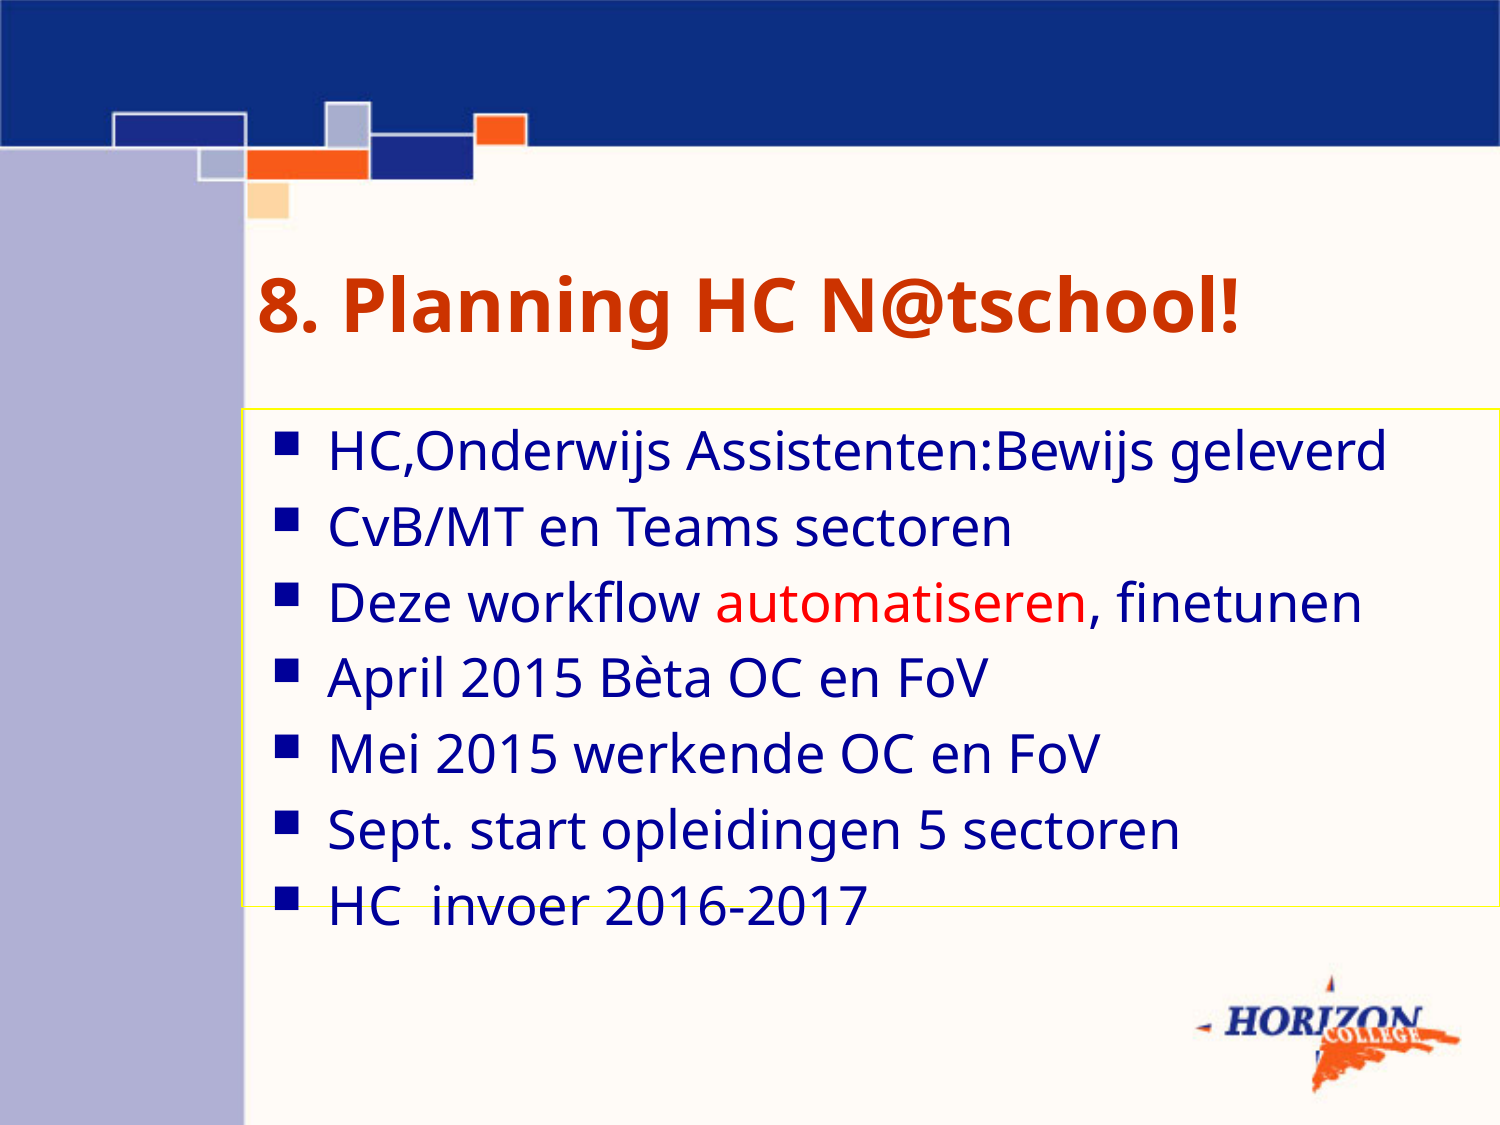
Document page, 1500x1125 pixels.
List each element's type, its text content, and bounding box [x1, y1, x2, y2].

title 8. Planning HC N@tschool! [241, 243, 1400, 356]
picture [0, 0, 1500, 1125]
list HC,Onderwijs Assistenten:Bewijs geleverd CvB/MT en Teams sectoren Deze workflow automatiseren, finetunen April 2015 Bèta OC en FoV Mei 2015 werkende OC en FoV Sept. start opleidingen 5 sectoren HC invoer 2016-2017 [241, 408, 1500, 907]
